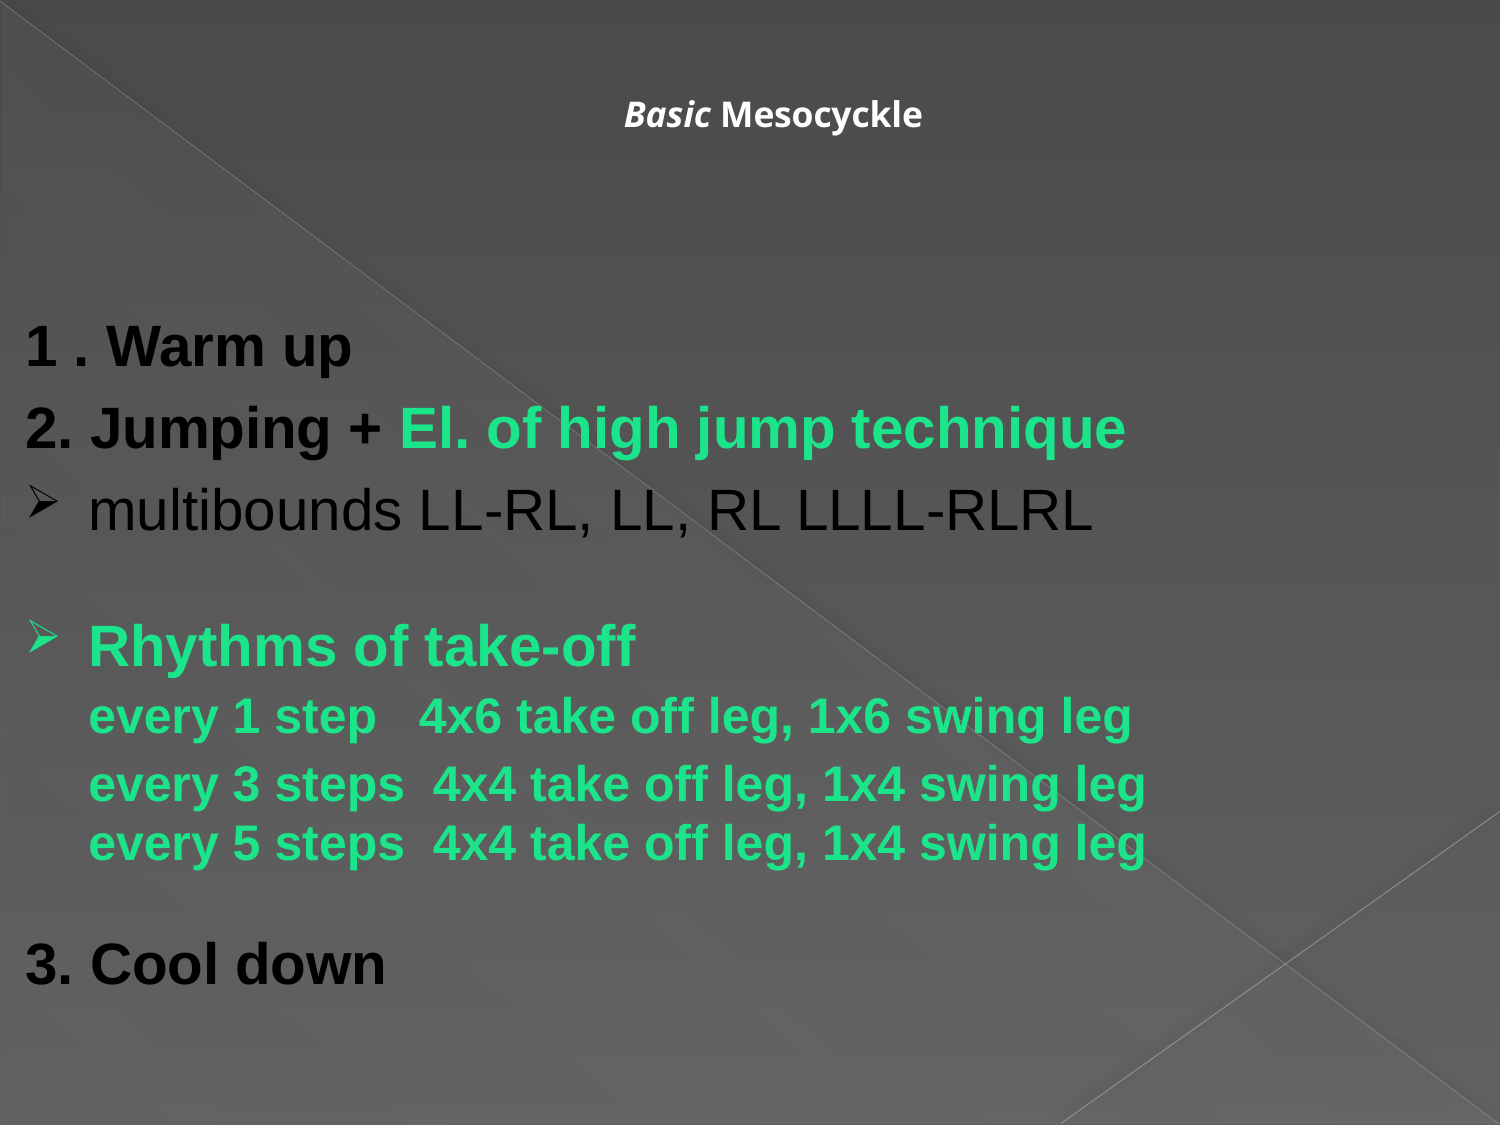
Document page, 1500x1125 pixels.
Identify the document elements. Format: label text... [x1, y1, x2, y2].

list 1 . Warm up 2. Jumping + El. of high jump technique multibounds LL-RL, LL, RL LLLL-RLRL Rhythms of take-off every 1 step 4x6 take off leg, 1x6 swing leg every 3 steps 4x4 take off leg, 1x4 swing leg every 5 steps 4x4 take off leg, 1x4 swing leg 3. Cool down [0, 308, 1500, 1125]
title Basic Mesocyckle [0, 0, 1500, 185]
